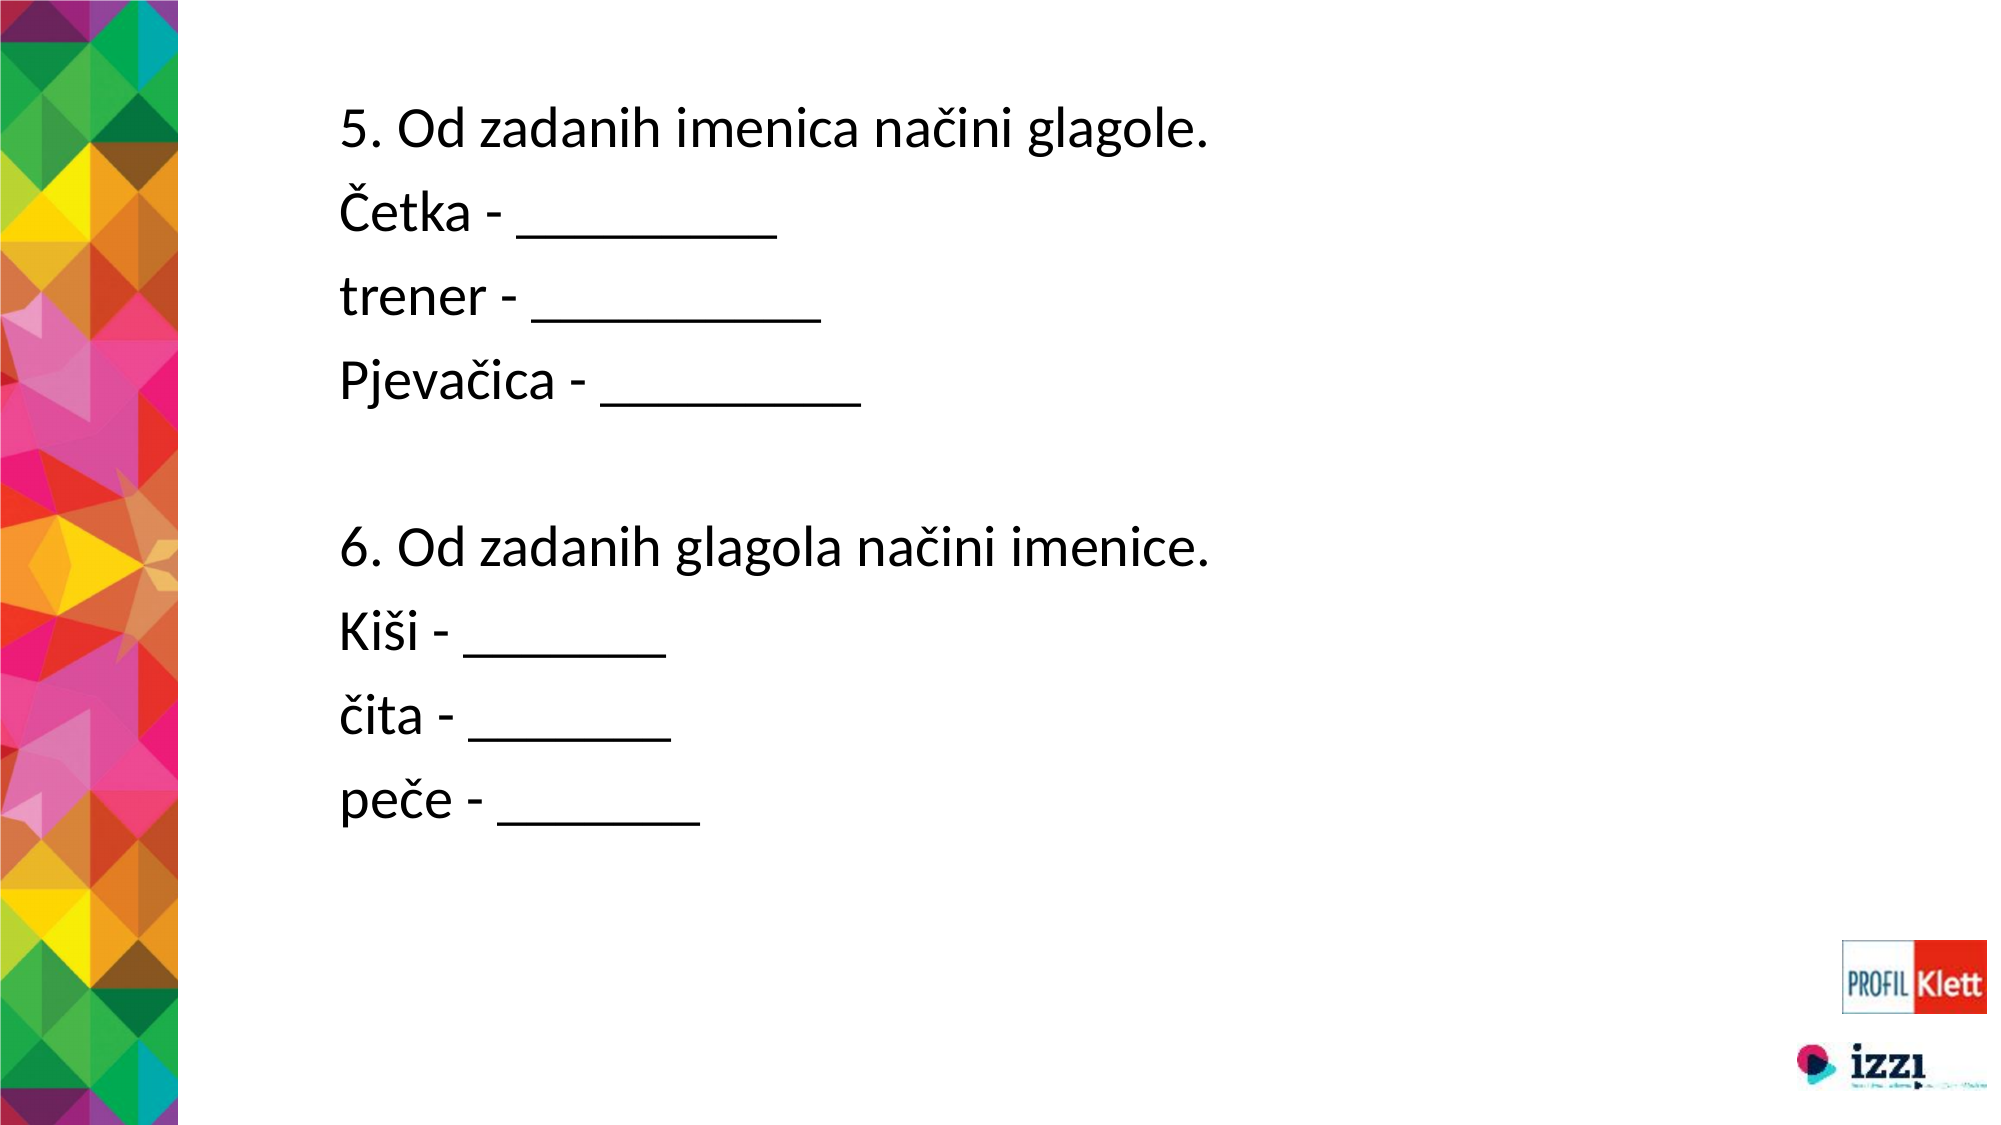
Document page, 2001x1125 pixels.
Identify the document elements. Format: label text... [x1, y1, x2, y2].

picture [1, 2, 178, 1124]
picture [1797, 1042, 1987, 1091]
list 5. Od zadanih imenica načini glagole. Četka - _________ trener - __________ Pjevačica - _________ 6. Od zadanih glagola načini imenice. Kiši - _______ čita - _______ peče - _______ [324, 90, 1675, 1005]
picture [1842, 940, 1987, 1014]
